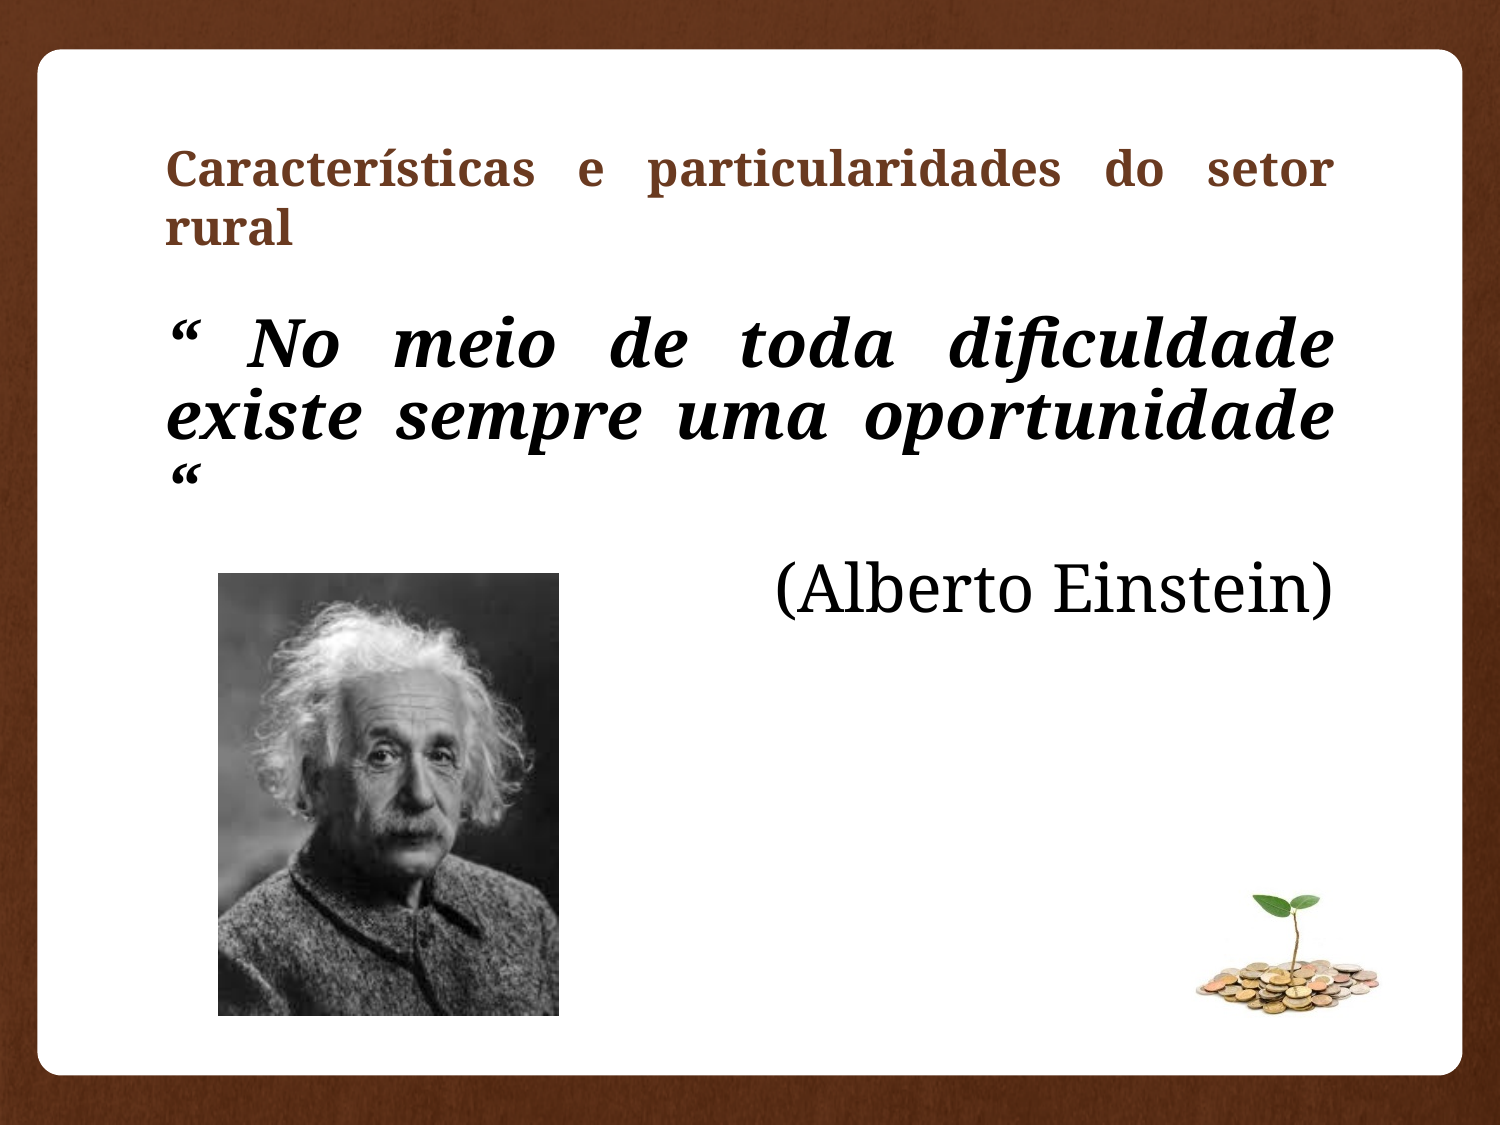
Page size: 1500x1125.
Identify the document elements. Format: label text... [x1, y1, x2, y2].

title Características e particularidades do setor rural [150, 70, 1350, 263]
picture [1174, 858, 1406, 1030]
list “ No meio de toda dificuldade existe sempre uma oportunidade “ (Alberto Einstein) [150, 302, 1350, 1003]
picture [218, 573, 559, 1017]
